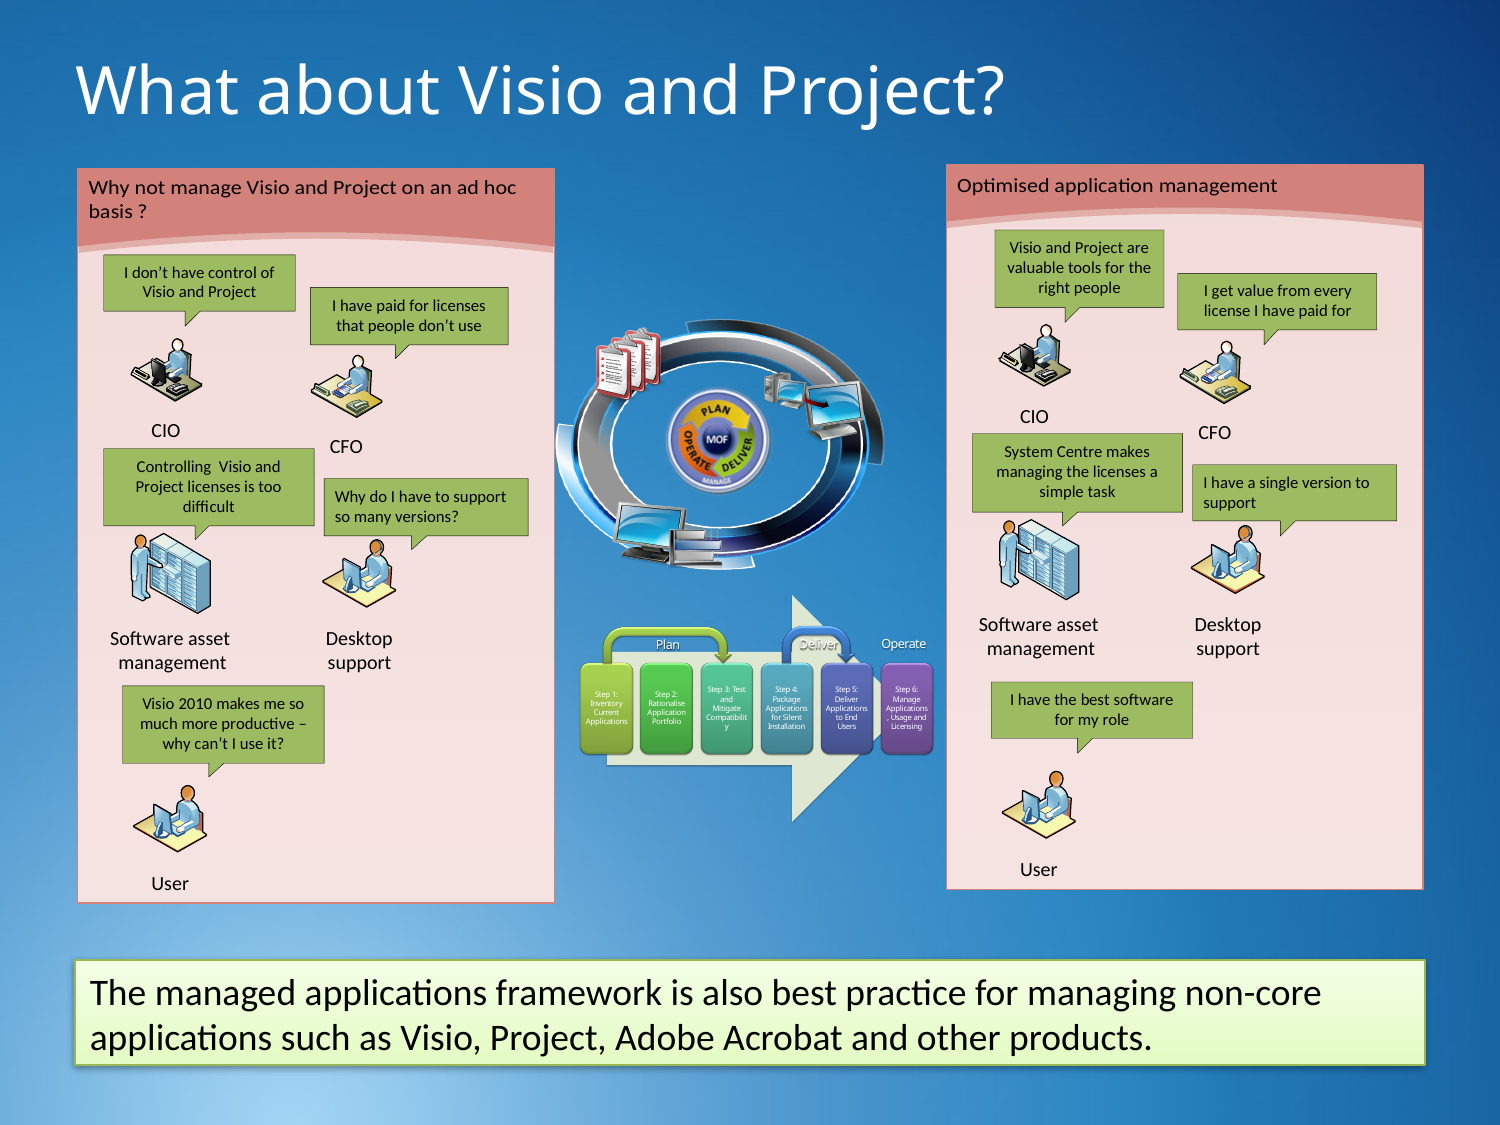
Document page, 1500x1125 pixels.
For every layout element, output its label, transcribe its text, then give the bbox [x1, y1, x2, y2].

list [74, 162, 1426, 907]
picture [0, 0, 1500, 1125]
title What about Visio and Project? [75, 0, 1425, 161]
text_box The managed applications framework is also best practice for managing non-core applications such as Visio, Project, Adobe Acrobat and other products. [74, 959, 1426, 1066]
